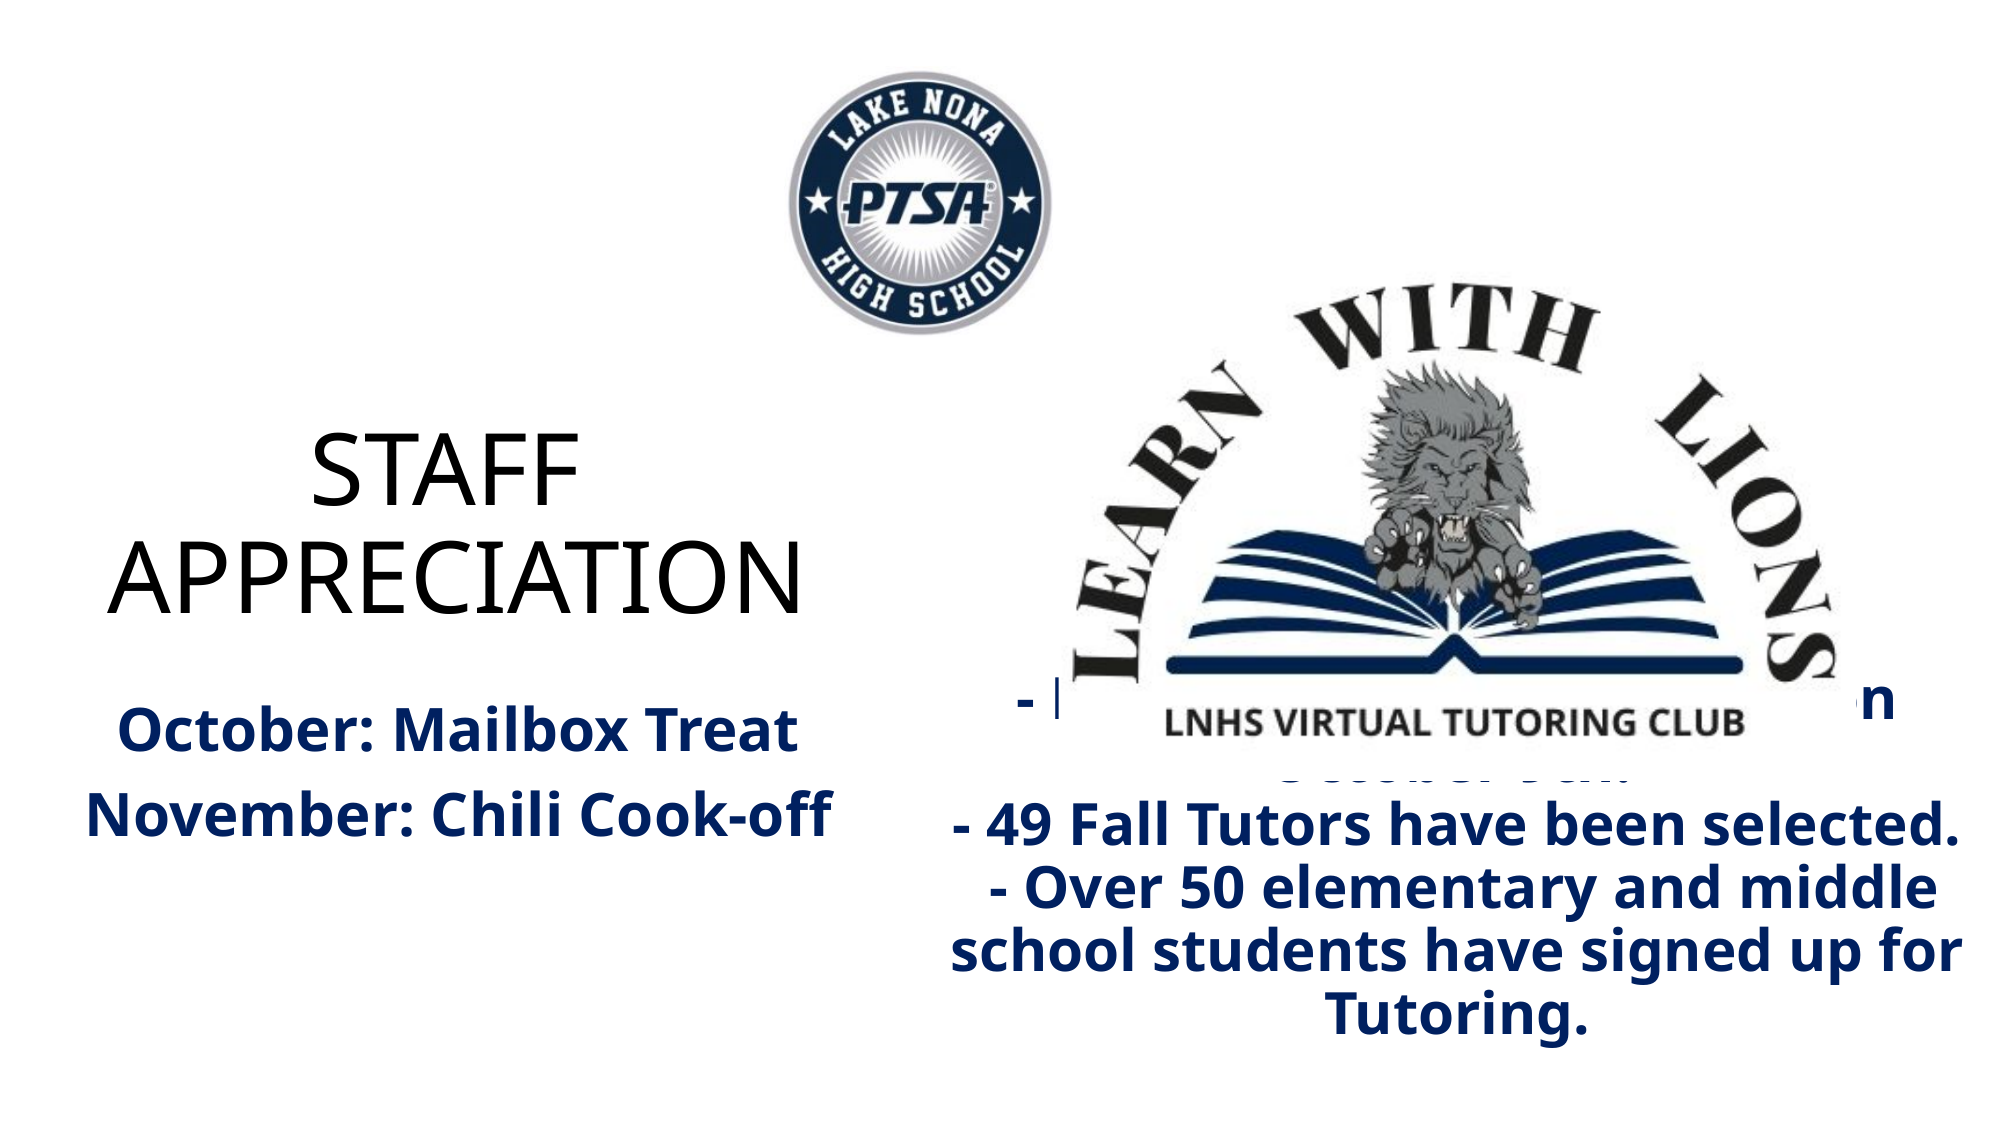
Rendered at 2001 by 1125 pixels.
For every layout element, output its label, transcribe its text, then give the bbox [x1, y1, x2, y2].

picture [784, 66, 1053, 337]
picture [1058, 253, 1856, 781]
text_box STAFF APPRECIATION October: Mailbox Treat November: Chili Cook-off [34, 407, 882, 857]
text_box - Fall applications were due on October 9th. - 49 Fall Tutors have been selected. - Over 50 elementary and middle school students have signed up for Tutoring. [918, 760, 1997, 1055]
